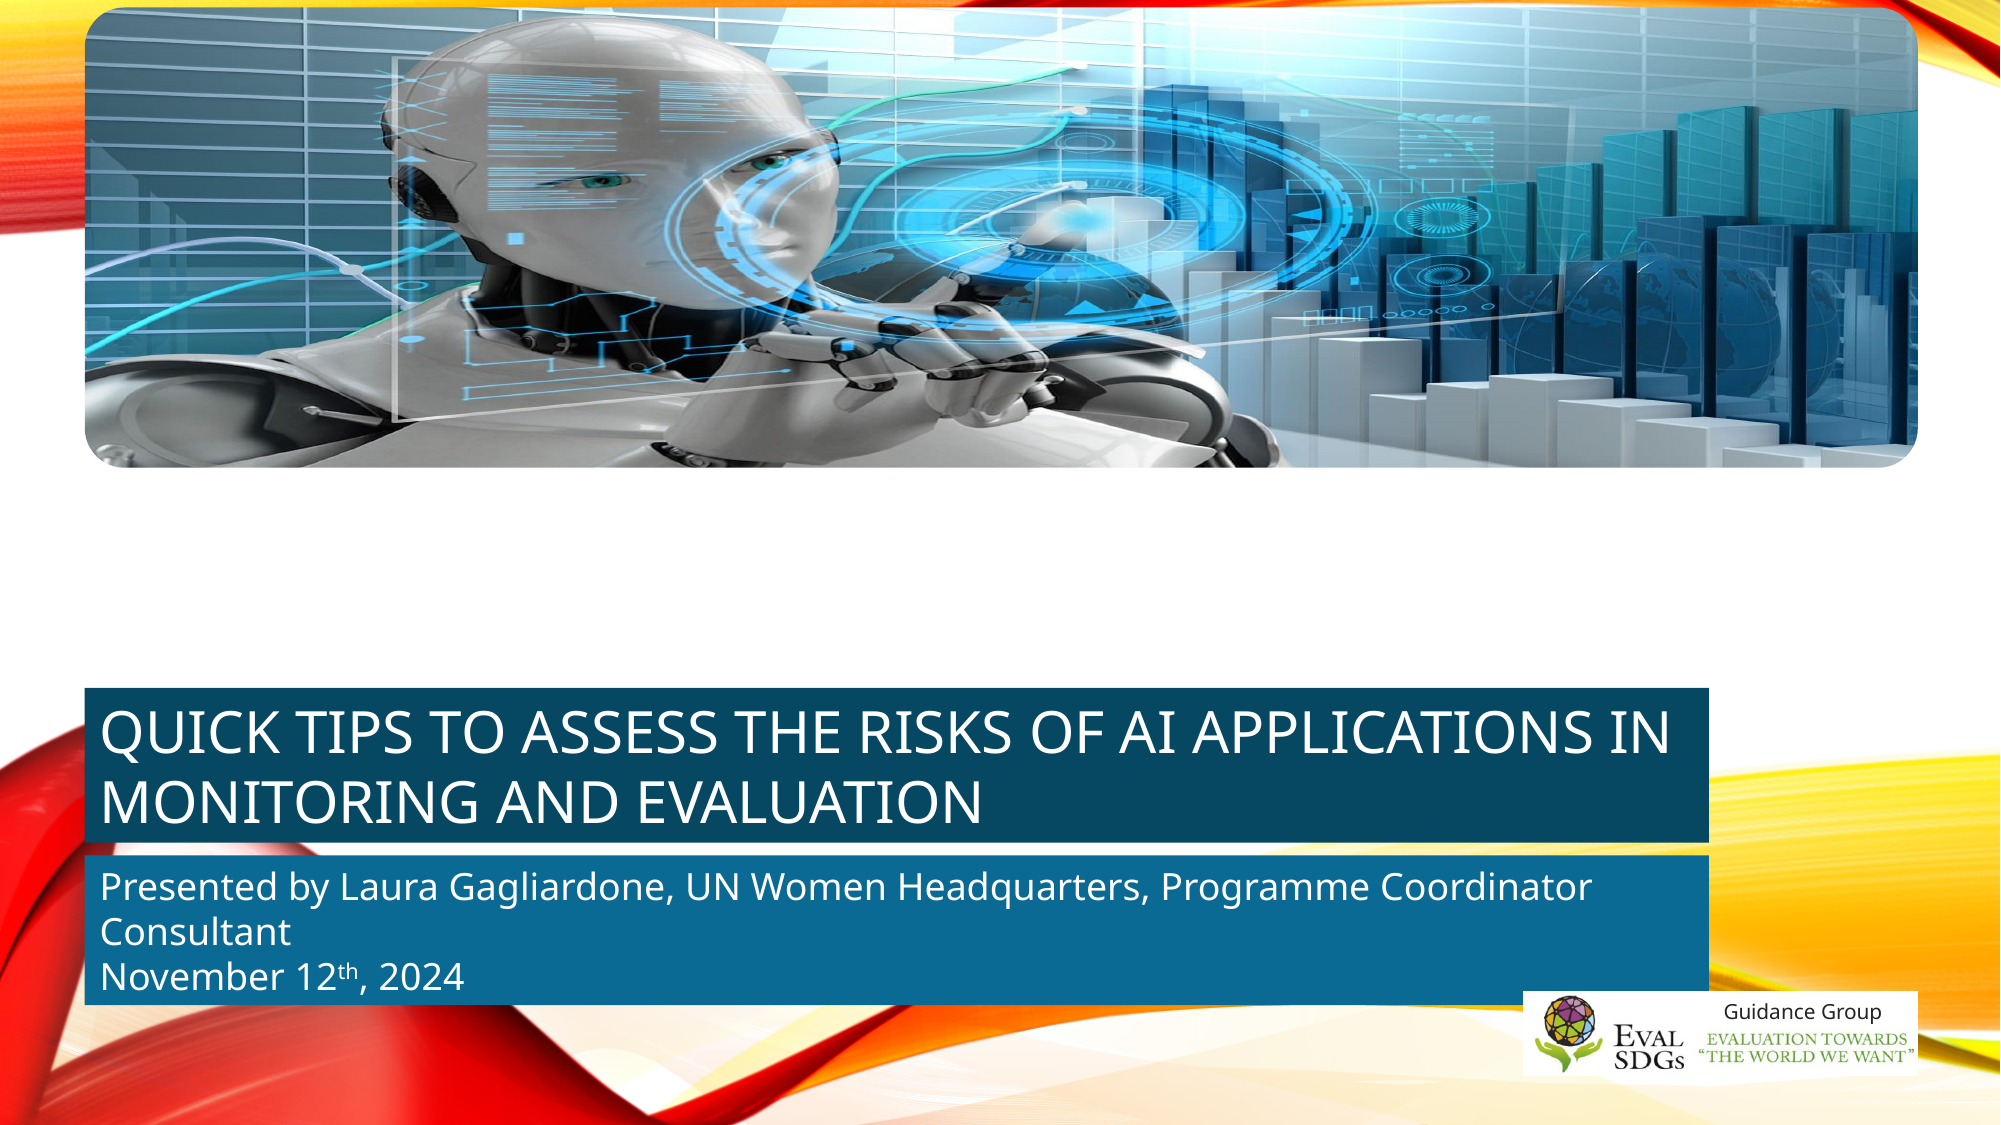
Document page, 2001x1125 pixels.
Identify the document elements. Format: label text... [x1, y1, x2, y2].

text_box Presented by Laura Gagliardone, UN Women Headquarters, Programme Coordinator Consultant November 12th, 2024 [84, 855, 1709, 1006]
text_box QUICK TIPS TO ASSESS THE RISKS OF AI APPLICATIONS IN MONITORING AND EVALUATION [84, 687, 1709, 843]
picture [0, 0, 2000, 468]
picture [0, 717, 2000, 1125]
